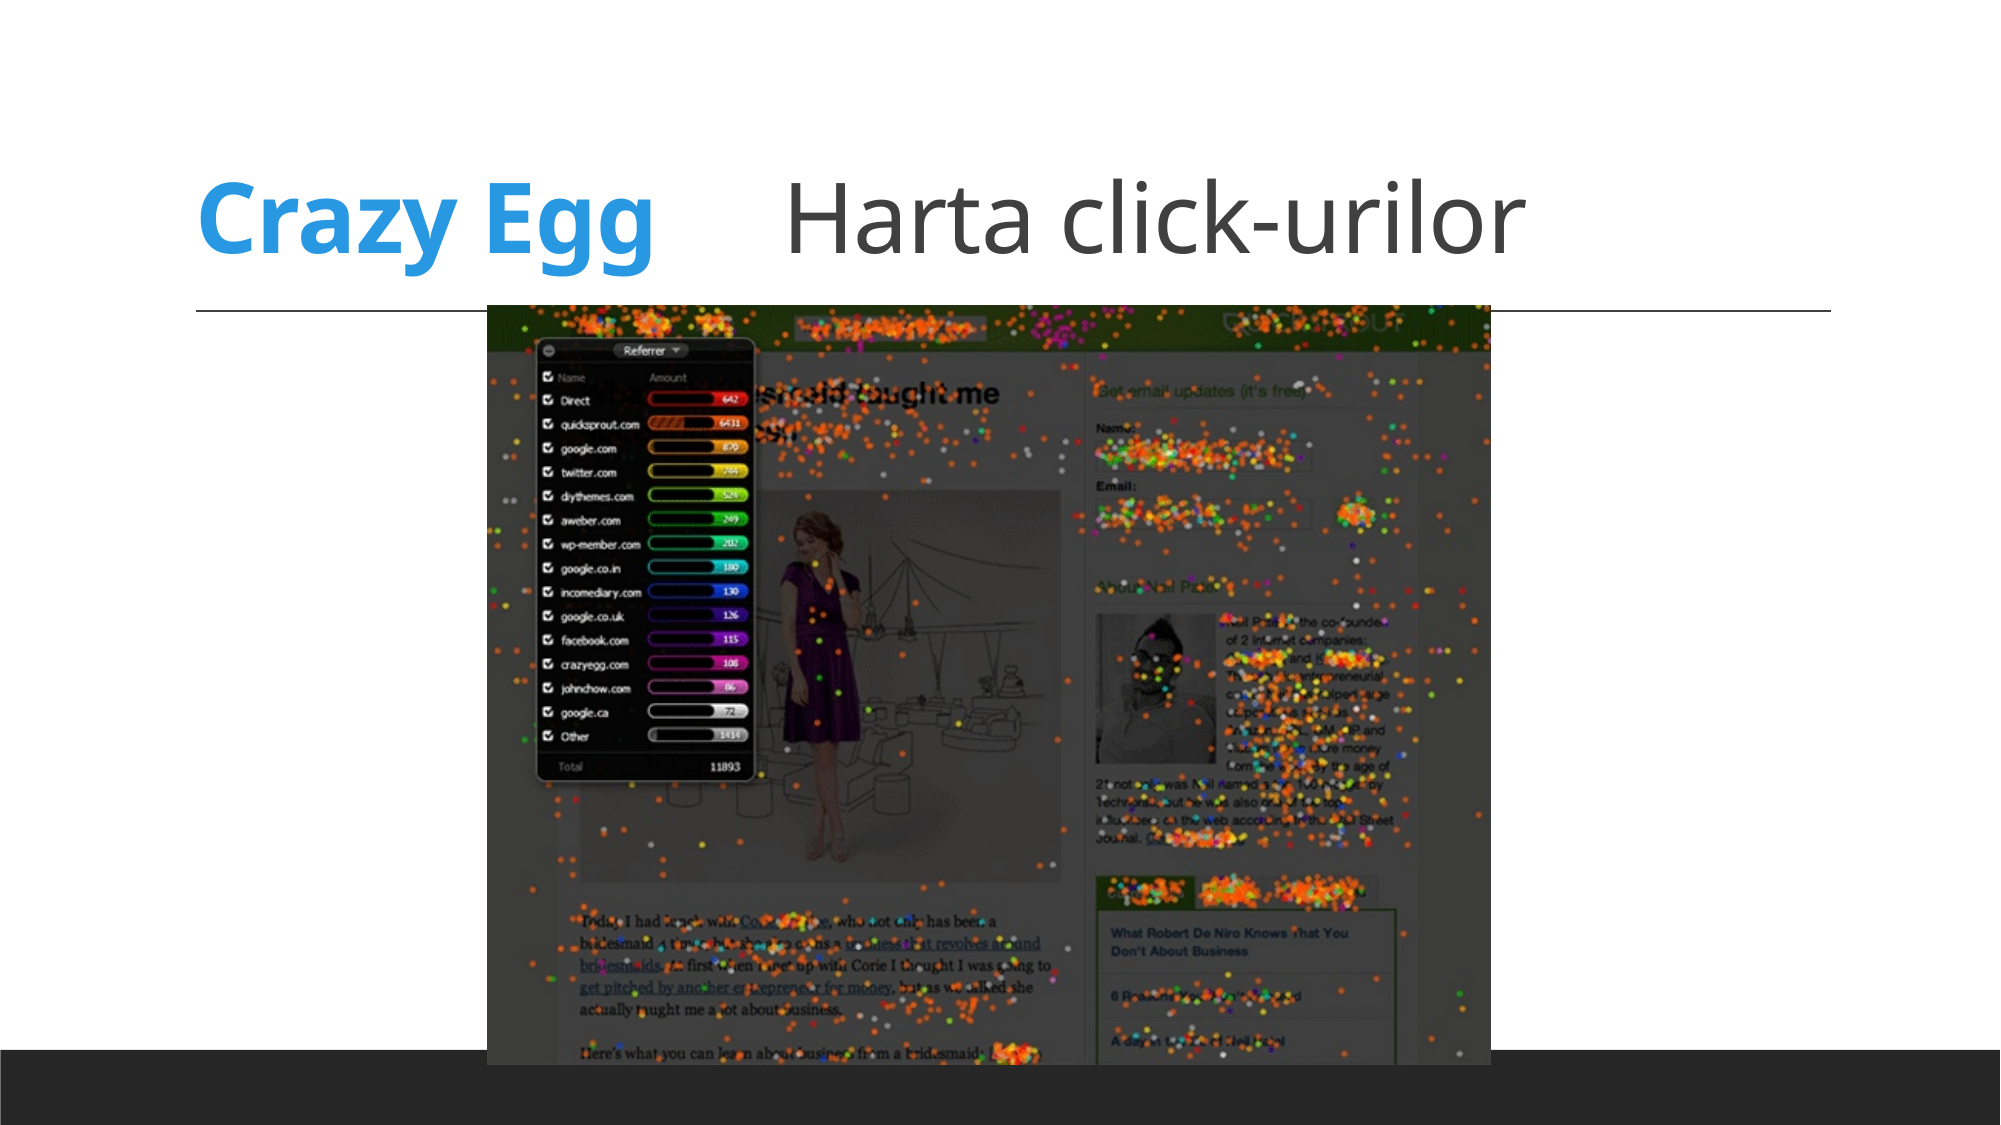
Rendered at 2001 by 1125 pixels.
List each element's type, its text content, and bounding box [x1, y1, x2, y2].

picture [487, 304, 1491, 1066]
title Crazy Egg Harta click-urilor [180, 47, 1830, 285]
